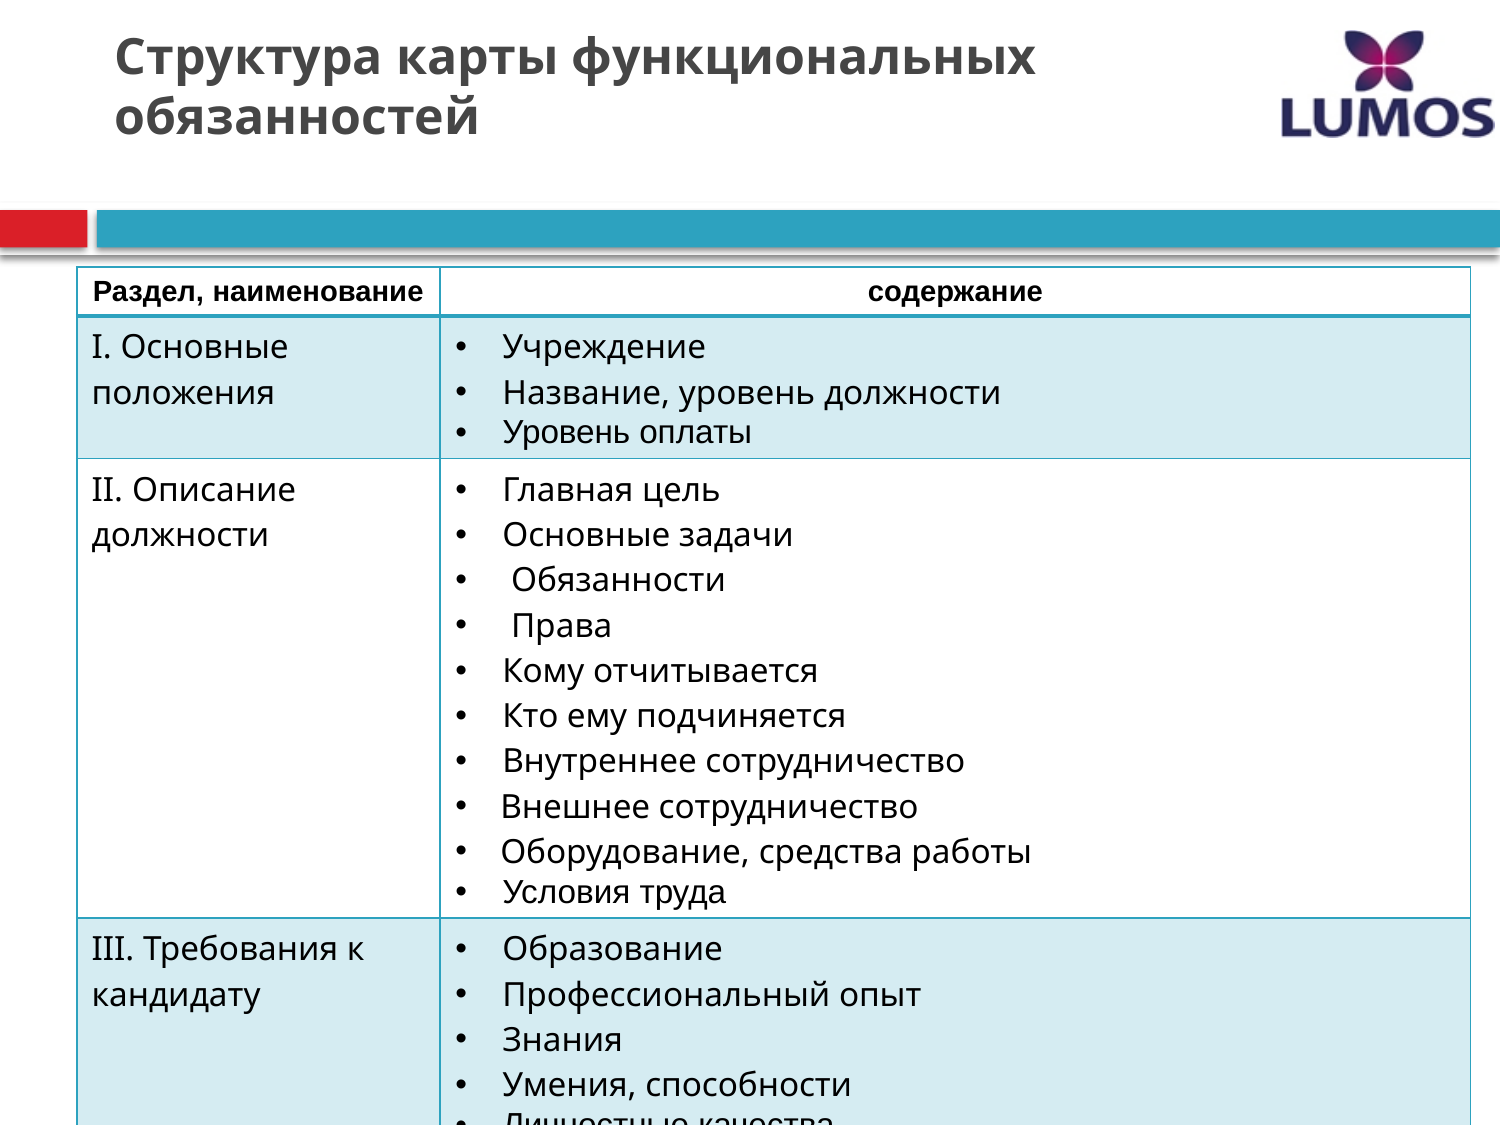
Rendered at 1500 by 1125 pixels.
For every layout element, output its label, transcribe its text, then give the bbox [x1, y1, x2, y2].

title Структура карты функциональных обязанностей [100, 42, 1275, 126]
table_cell Учреждение Название, уровень должности Уровень оплаты [441, 318, 1470, 458]
table_cell III. Требования к кандидату [78, 919, 439, 1125]
table_cell Образование Профессиональный опыт Знания Умения, способности Личностные качества [441, 919, 1470, 1125]
table_cell I. Основные положения [78, 318, 439, 458]
table_cell II. Описание должности [78, 459, 439, 917]
table_cell Главная цель Основные задачи Обязанности Права Кому отчитывается Кто ему подчиняется Внутреннее сотрудничество Внешнее сотрудничество Оборудование, средства работы Условия труда [441, 459, 1470, 917]
picture [1281, 30, 1495, 138]
table_header содержание [441, 268, 1470, 314]
table_header Раздел, наименование [78, 268, 439, 314]
